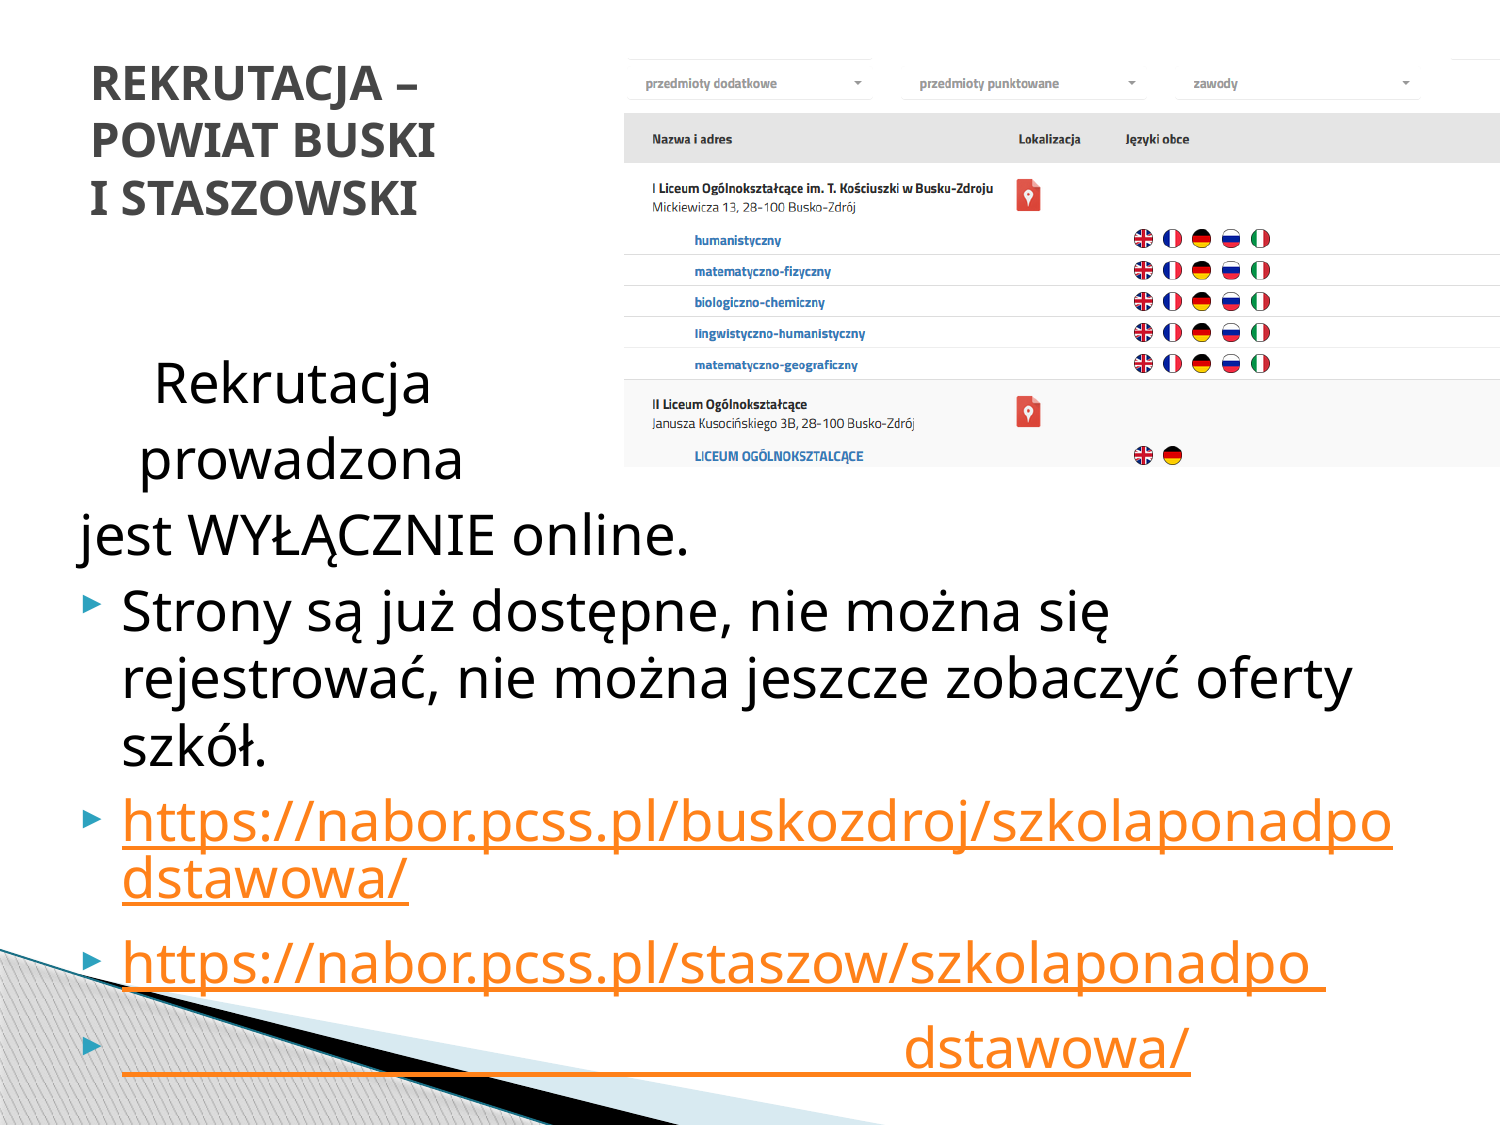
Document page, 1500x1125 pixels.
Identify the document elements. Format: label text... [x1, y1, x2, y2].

list Rekrutacja prowadzona jest WYŁĄCZNIE online. Strony są już dostępne, nie można się rejestrować, nie można jeszcze zobaczyć oferty szkół. https://nabor.pcss.pl/buskozdroj/szkolaponadpodstawowa/ https://nabor.pcss.pl/staszow/szkolaponadpo dstawowa/ [46, 339, 1437, 1083]
title REKRUTACJA – POWIAT BUSKI I STASZOWSKI [75, 45, 1425, 233]
picture [620, 58, 1500, 467]
